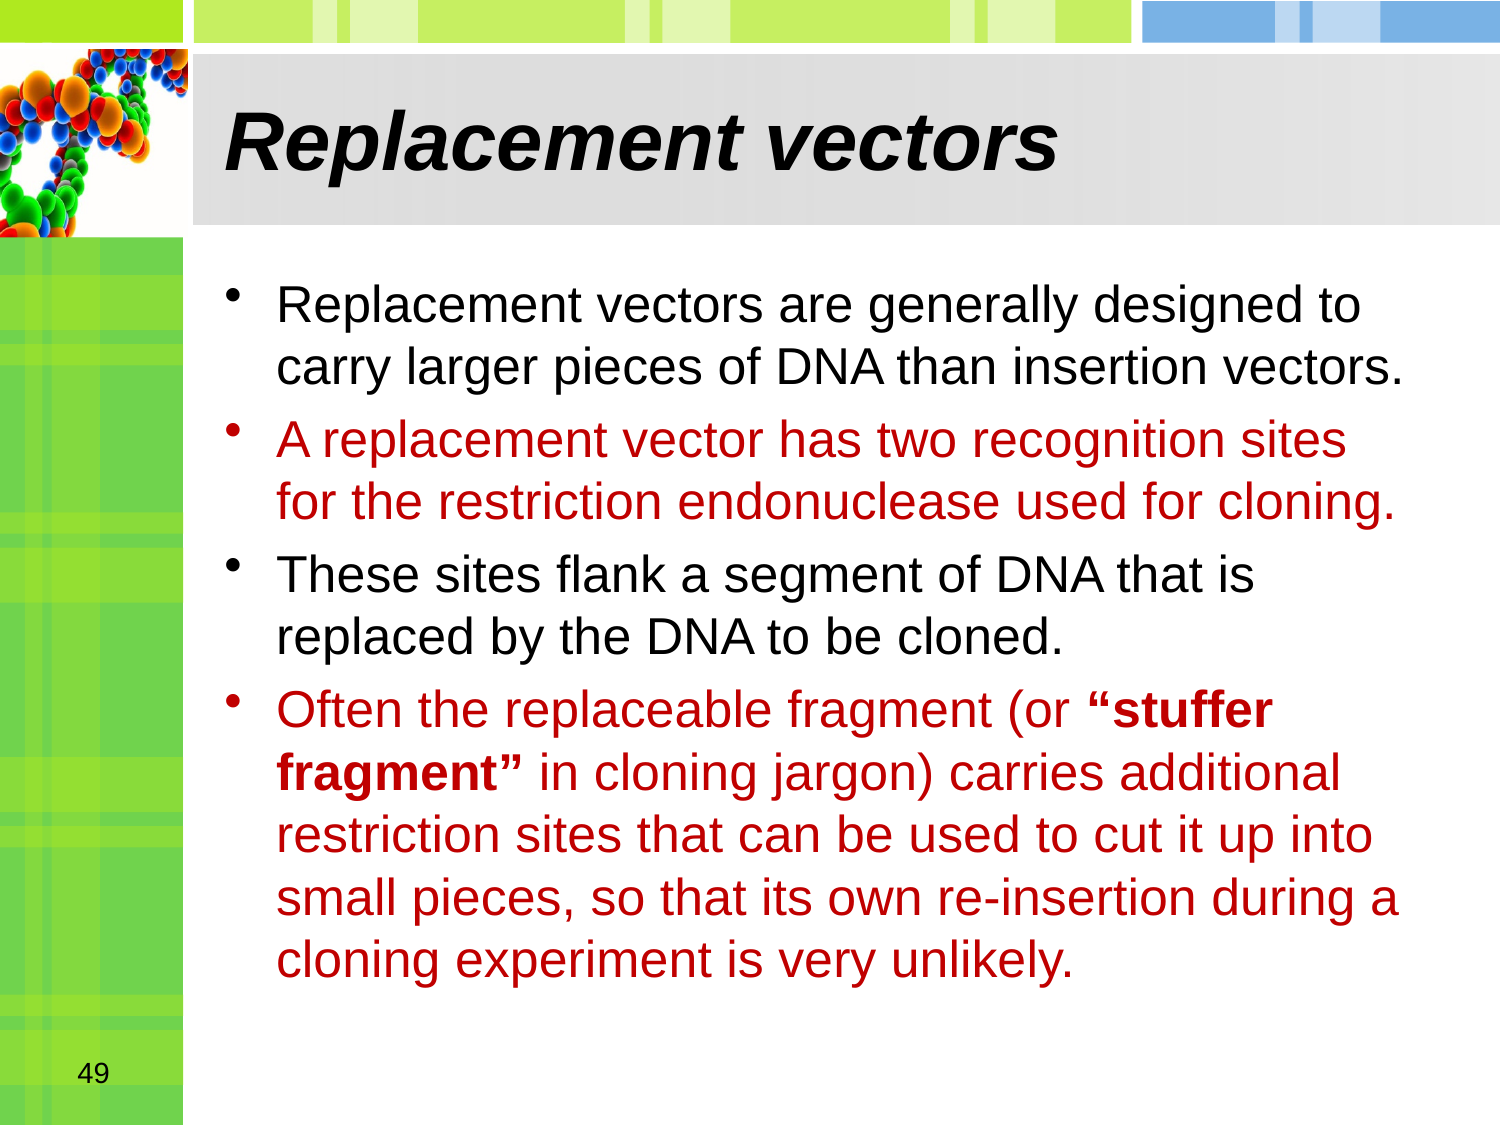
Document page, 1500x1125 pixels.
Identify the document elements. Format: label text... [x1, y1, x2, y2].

picture [0, 49, 188, 238]
slide_number 49 [49, 1046, 126, 1125]
title Replacement vectors [209, 74, 1276, 201]
list Replacement vectors are generally designed to carry larger pieces of DNA than insertion vectors. A replacement vector has two recognition sites for the restriction endonuclease used for cloning. These sites flank a segment of DNA that is replaced by the DNA to be cloned. Often the replaceable fragment (or “stuffer fragment” in cloning jargon) carries additional restriction sites that can be used to cut it up into small pieces, so that its own re-insertion during a cloning experiment is very unlikely. [209, 262, 1426, 1125]
